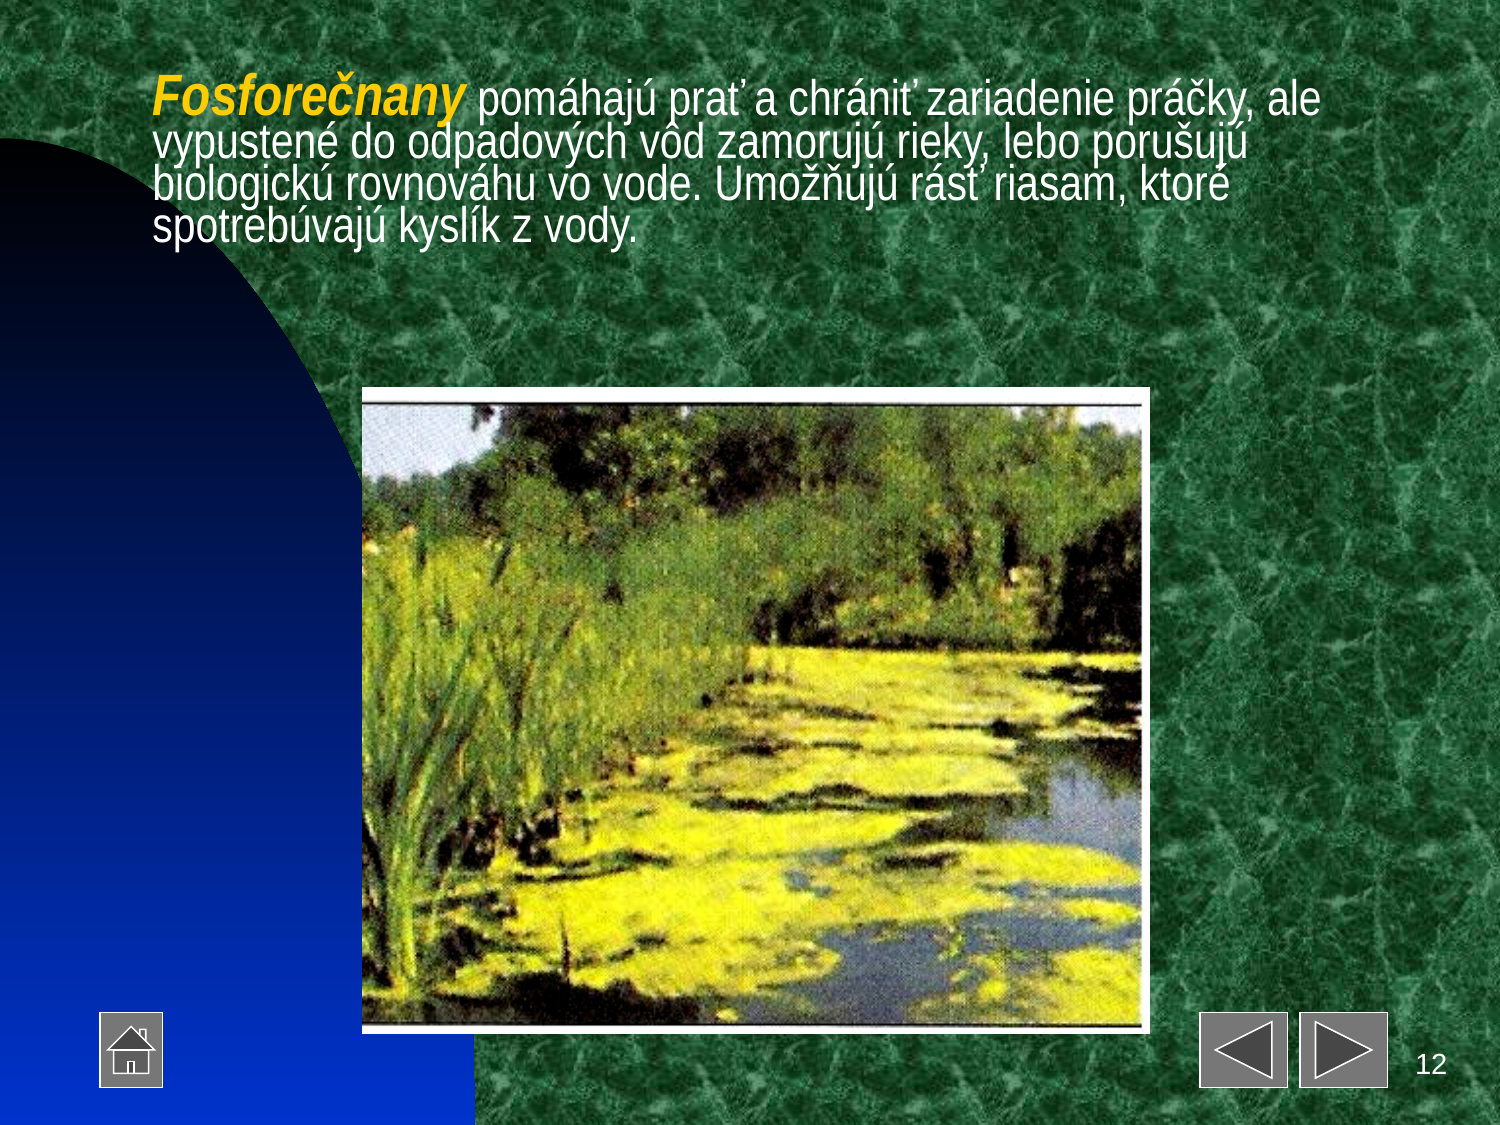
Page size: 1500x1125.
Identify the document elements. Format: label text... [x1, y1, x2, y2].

text_box [1199, 1012, 1288, 1088]
picture [0, 0, 1500, 1125]
slide_number 12 [1149, 1024, 1463, 1101]
text_box [99, 1012, 163, 1088]
title Fosforečnany pomáhajú prať a chrániť zariadenie práčky, ale vypustené do odpadových vôd zamorujú rieky, lebo porušujú biologickú rovnováhu vo vode. Umožňujú rásť riasam, ktoré spotrebúvajú kyslík z vody. [137, 49, 1363, 338]
text_box [1299, 1012, 1388, 1088]
